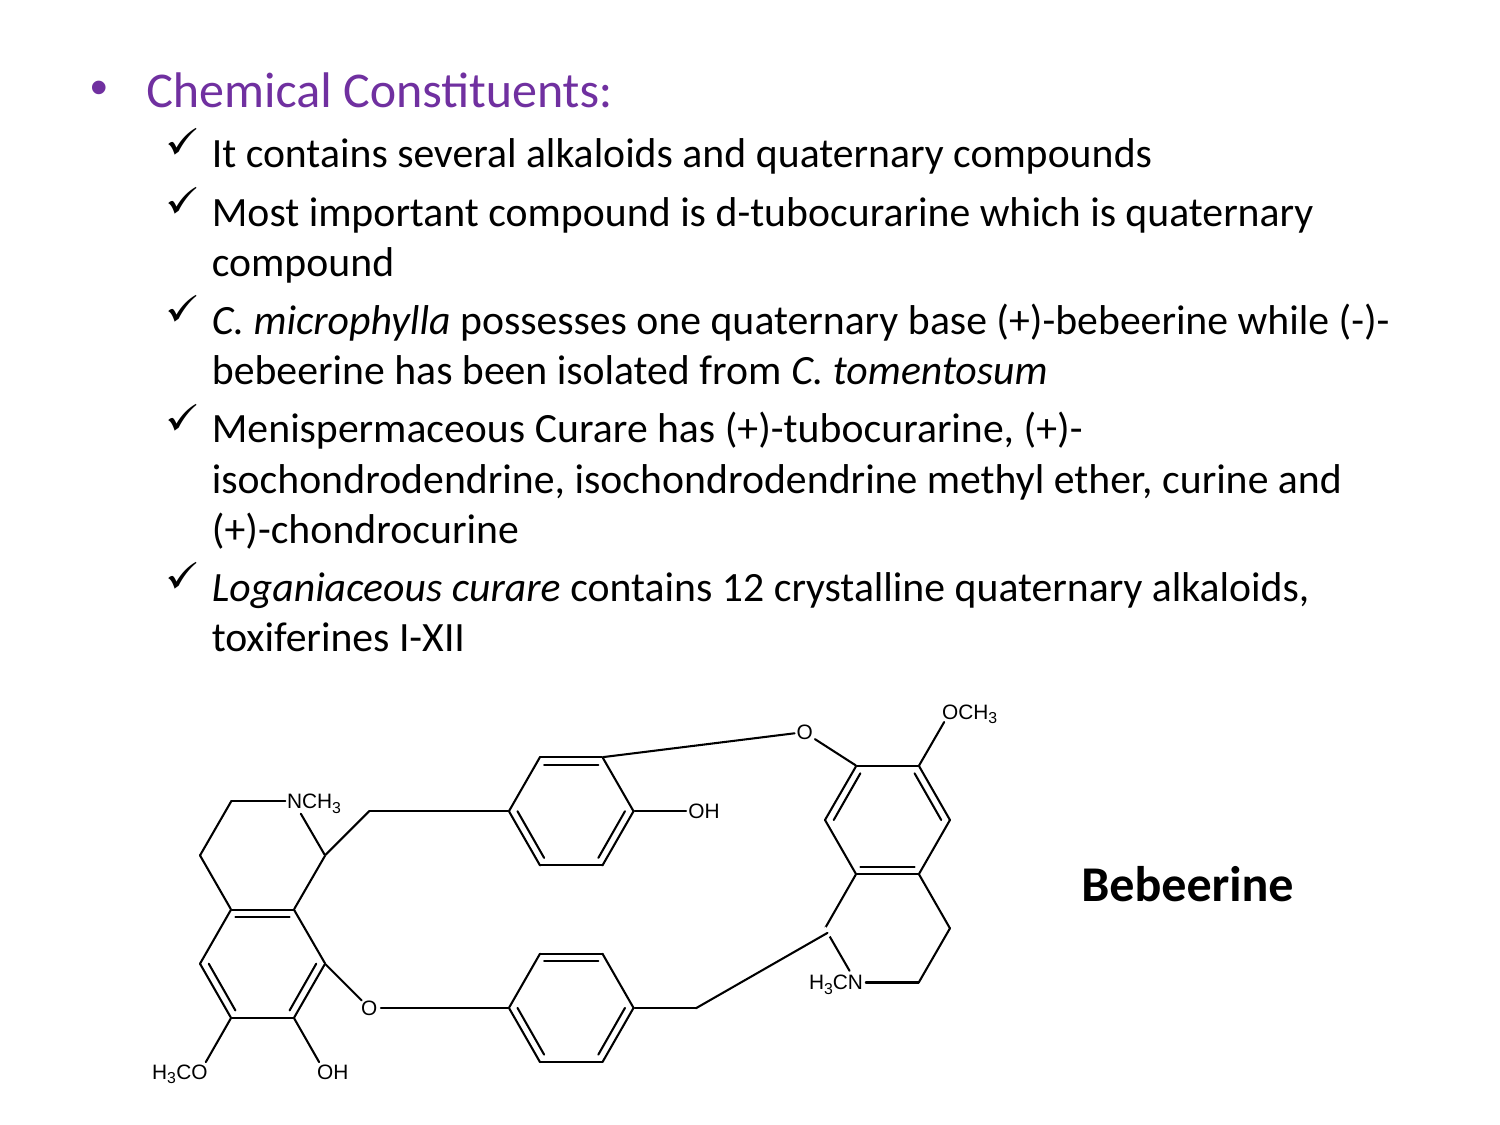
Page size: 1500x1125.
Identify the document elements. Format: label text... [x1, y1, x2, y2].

list Chemical Constituents: It contains several alkaloids and quaternary compounds Most important compound is d-tubocurarine which is quaternary compound C. microphylla possesses one quaternary base (+)-bebeerine while (-)-bebeerine has been isolated from C. tomentosum Menispermaceous Curare has (+)-tubocurarine, (+)-isochondrodendrine, isochondrodendrine methyl ether, curine and (+)-chondrocurine Loganiaceous curare contains 12 crystalline quaternary alkaloids, toxiferines I-XII [75, 50, 1425, 700]
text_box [149, 699, 1001, 1088]
text_box Bebeerine [1060, 835, 1340, 928]
